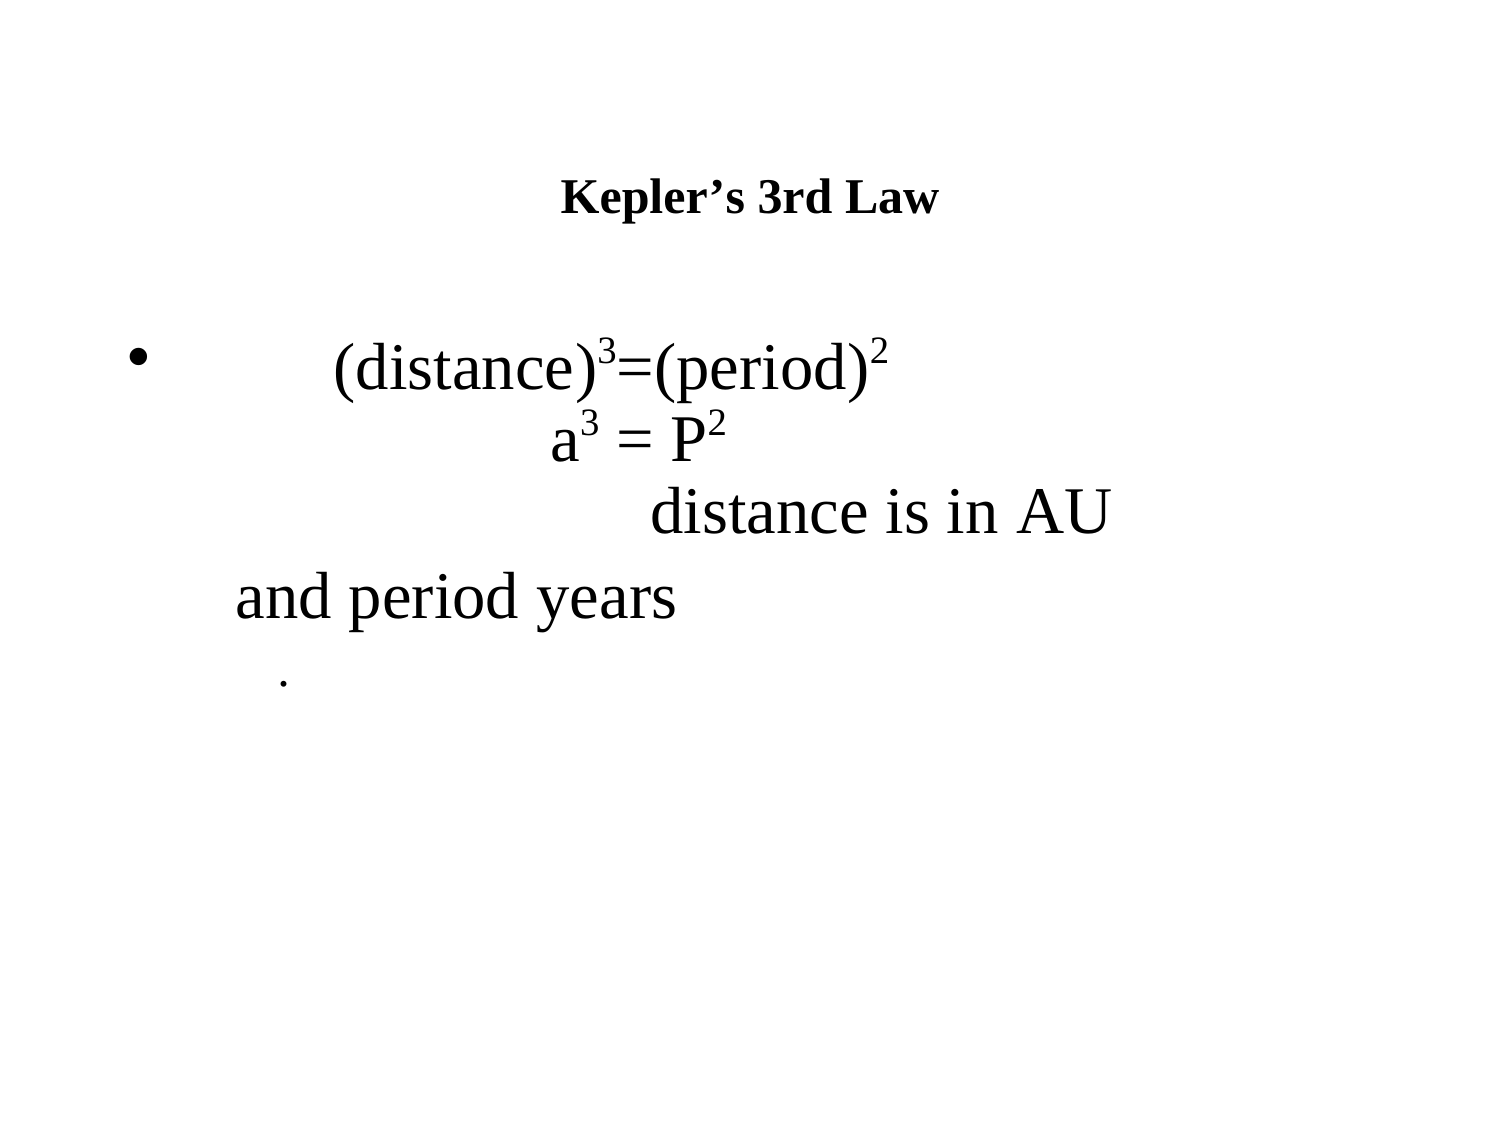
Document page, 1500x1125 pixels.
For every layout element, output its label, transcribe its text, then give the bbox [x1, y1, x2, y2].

text_box Kepler’s 3rd Law [112, 99, 1388, 288]
text_box (distance)3=(period)2 a3 = P2 distance is in AU and period years . [112, 324, 1388, 1000]
